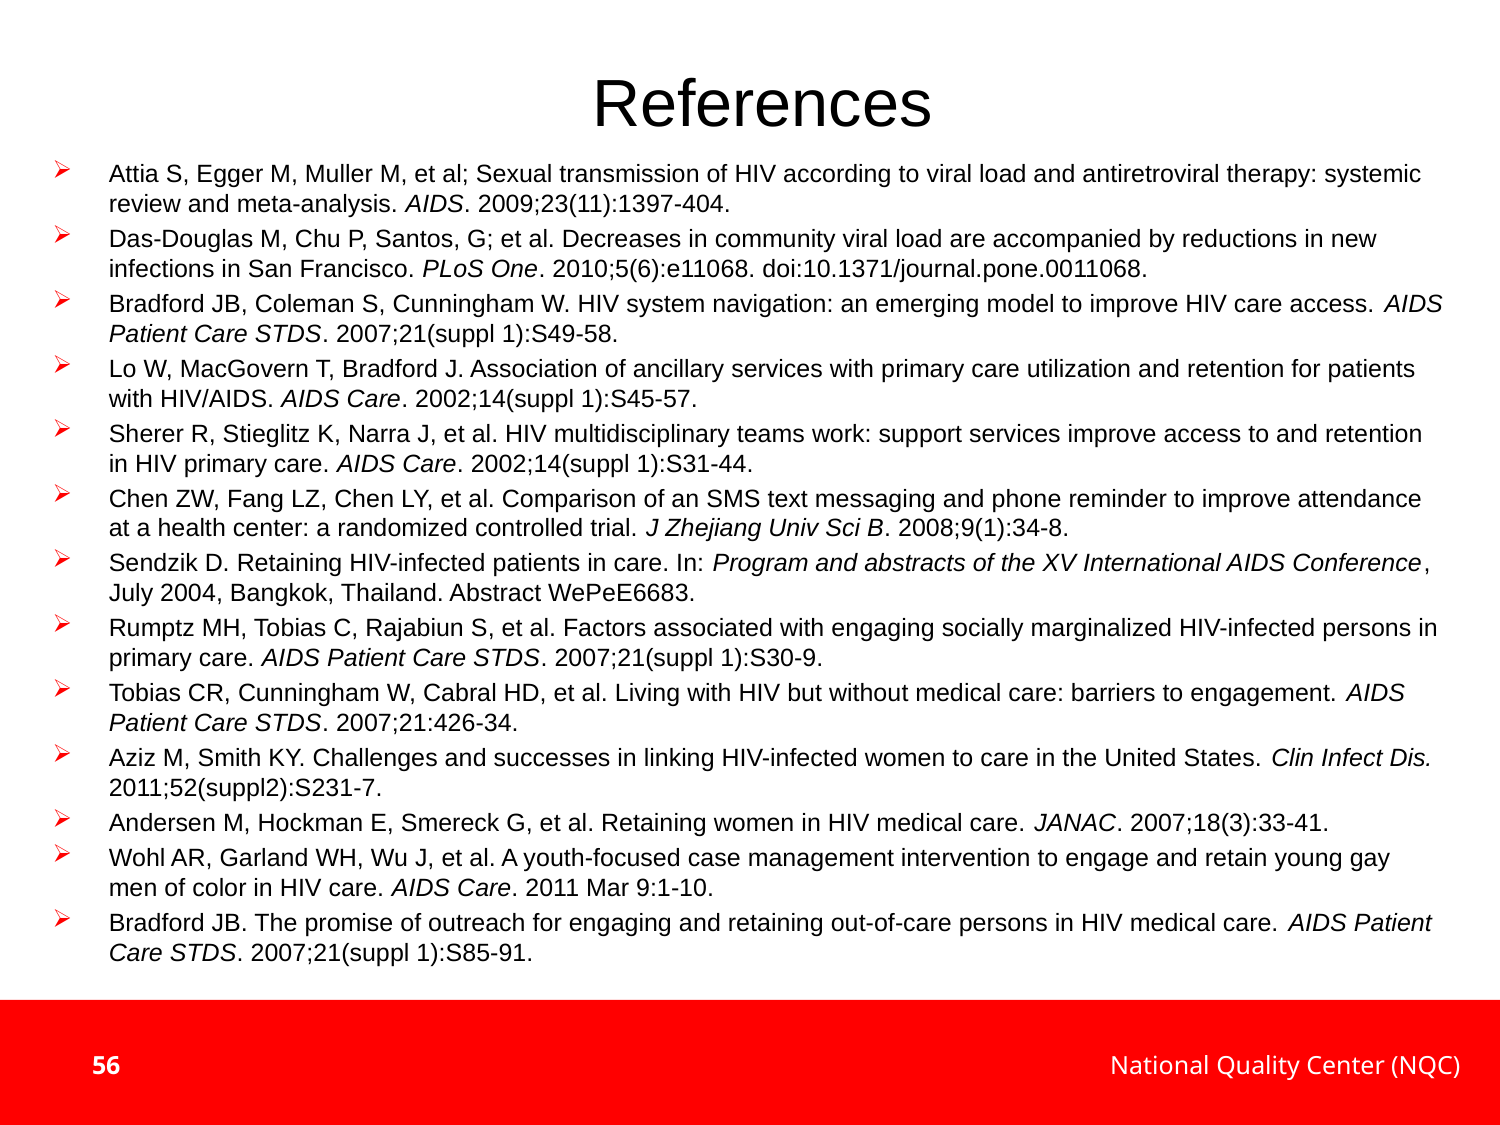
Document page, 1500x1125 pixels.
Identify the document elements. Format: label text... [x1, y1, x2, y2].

title References [125, 37, 1400, 149]
list Attia S, Egger M, Muller M, et al; Sexual transmission of HIV according to viral load and antiretroviral therapy: systemic review and meta-analysis. AIDS. 2009;23(11):1397-404. Das-Douglas M, Chu P, Santos, G; et al. Decreases in community viral load are accompanied by reductions in new infections in San Francisco. PLoS One. 2010;5(6):e11068. doi:10.1371/journal.pone.0011068. Bradford JB, Coleman S, Cunningham W. HIV system navigation: an emerging model to improve HIV care access. AIDS Patient Care STDS. 2007;21(suppl 1):S49-58. Lo W, MacGovern T, Bradford J. Association of ancillary services with primary care utilization and retention for patients with HIV/AIDS. AIDS Care. 2002;14(suppl 1):S45-57. Sherer R, Stieglitz K, Narra J, et al. HIV multidisciplinary teams work: support services improve access to and retention in HIV primary care. AIDS Care. 2002;14(suppl 1):S31-44. Chen ZW, Fang LZ, Chen LY, et al. Comparison of an SMS text messaging and phone reminder to improve attendance at a health center: a randomized controlled trial. J Zhejiang Univ Sci B. 2008;9(1):34-8. Sendzik D. Retaining HIV-infected patients in care. In: Program and abstracts of the XV International AIDS Conference, July 2004, Bangkok, Thailand. Abstract WePeE6683. Rumptz MH, Tobias C, Rajabiun S, et al. Factors associated with engaging socially marginalized HIV-infected persons in primary care. AIDS Patient Care STDS. 2007;21(suppl 1):S30-9. Tobias CR, Cunningham W, Cabral HD, et al. Living with HIV but without medical care: barriers to engagement. AIDS Patient Care STDS. 2007;21:426-34. Aziz M, Smith KY. Challenges and successes in linking HIV-infected women to care in the United States. Clin Infect Dis. 2011;52(suppl2):S231-7. Andersen M, Hockman E, Smereck G, et al. Retaining women in HIV medical care. JANAC. 2007;18(3):33-41. Wohl AR, Garland WH, Wu J, et al. A youth-focused case management intervention to engage and retain young gay men of color in HIV care. AIDS Care. 2011 Mar 9:1-10. Bradford JB. The promise of outreach for engaging and retaining out-of-care persons in HIV medical care. AIDS Patient Care STDS. 2007;21(suppl 1):S85-91. [37, 149, 1463, 925]
